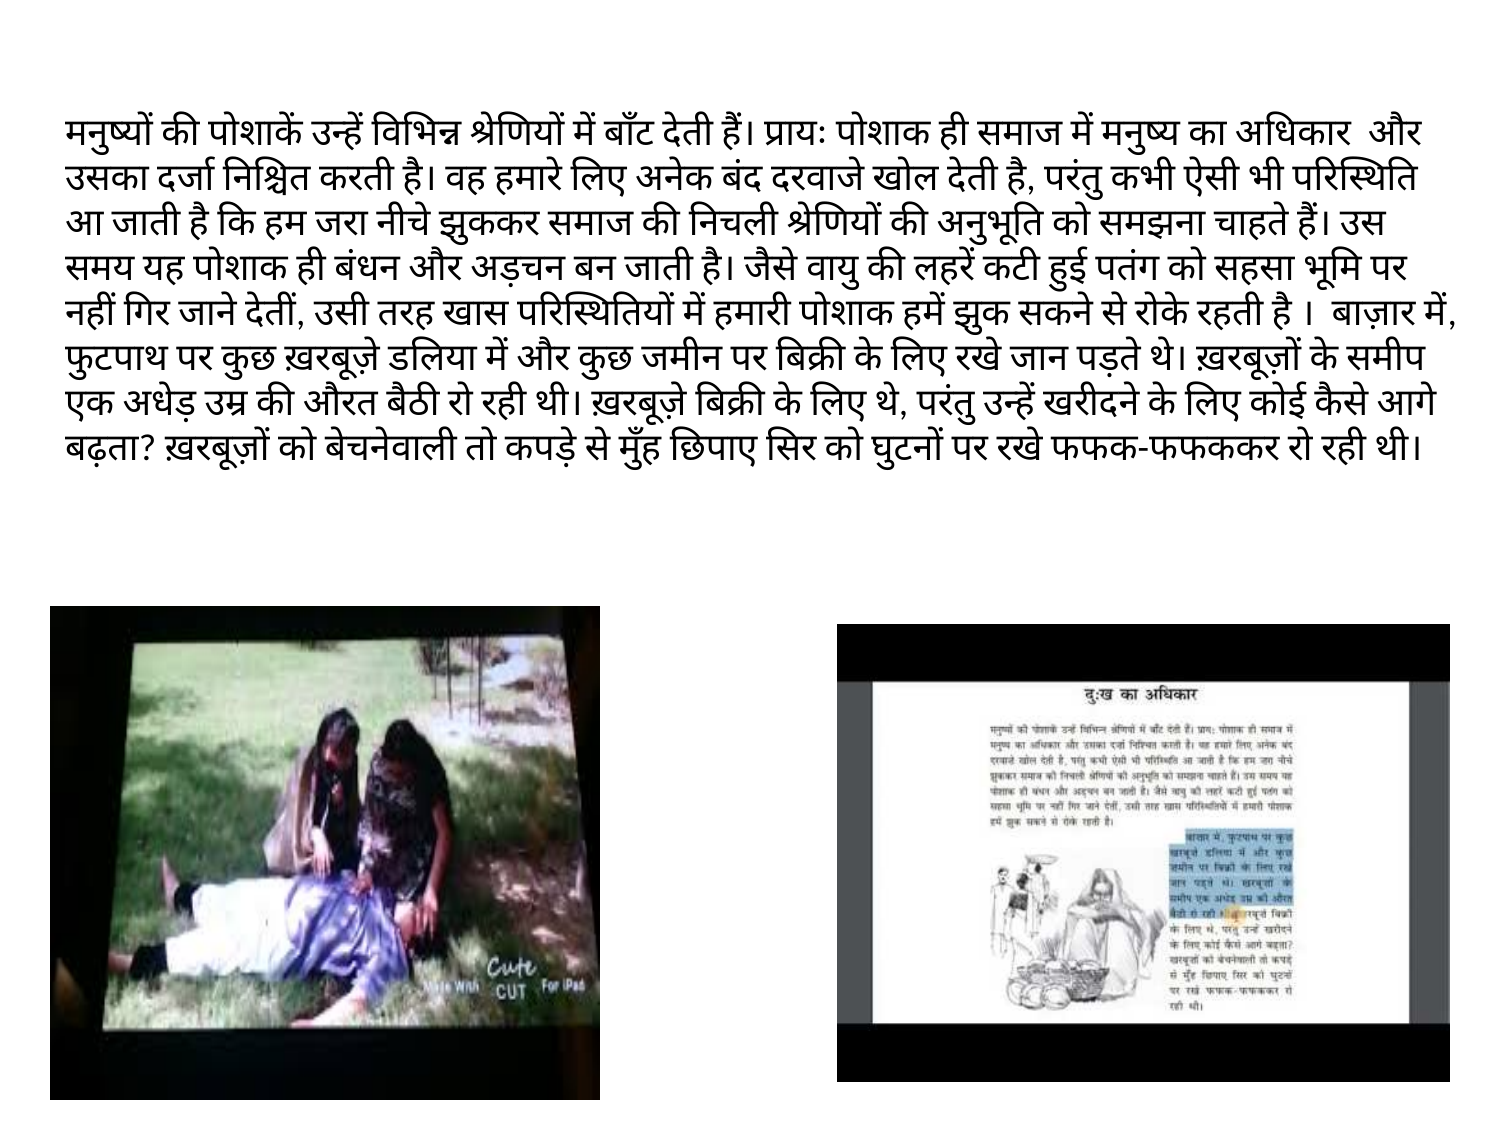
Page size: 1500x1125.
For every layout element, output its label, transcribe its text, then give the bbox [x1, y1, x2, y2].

picture [49, 606, 601, 1100]
text_box मनुष्यों की पोशाकें उन्हें विभिन्न श्रेणियों में बाँट देती हैं। प्रायः पोशाक ही समाज में मनुष्य का अधिकार और उसका दर्जा निश्चित करती है। वह हमारे लिए अनेक बंद दरवाजे खोल देती है, परंतु कभी ऐसी भी परिस्थिति आ जाती है कि हम जरा नीचे झुककर समाज की निचली श्रेणियों की अनुभूति को समझना चाहते हैं। उस समय यह पोशाक ही बंधन और अड़चन बन जाती है। जैसे वायु की लहरें कटी हुई पतंग को सहसा भूमि पर नहीं गिर जाने देतीं, उसी तरह खास परिस्थितियों में हमारी पोशाक हमें झुक सकने से रोके रहती है । बाज़ार में, फुटपाथ पर कुछ ख़रबूज़े डलिया में और कुछ जमीन पर बिक्री के लिए रखे जान पड़ते थे। ख़रबूज़ों के समीप एक अधेड़ उम्र की औरत बैठी रो रही थी। ख़रबूज़े बिक्री के लिए थे, परंतु उन्हें खरीदने के लिए कोई कैसे आगे बढ़ता? ख़रबूज़ों को बेचनेवाली तो कपड़े से मुँह छिपाए सिर को घुटनों पर रखे फफक-फफककर रो रही थी। [49, 100, 1475, 476]
picture [837, 624, 1451, 1082]
